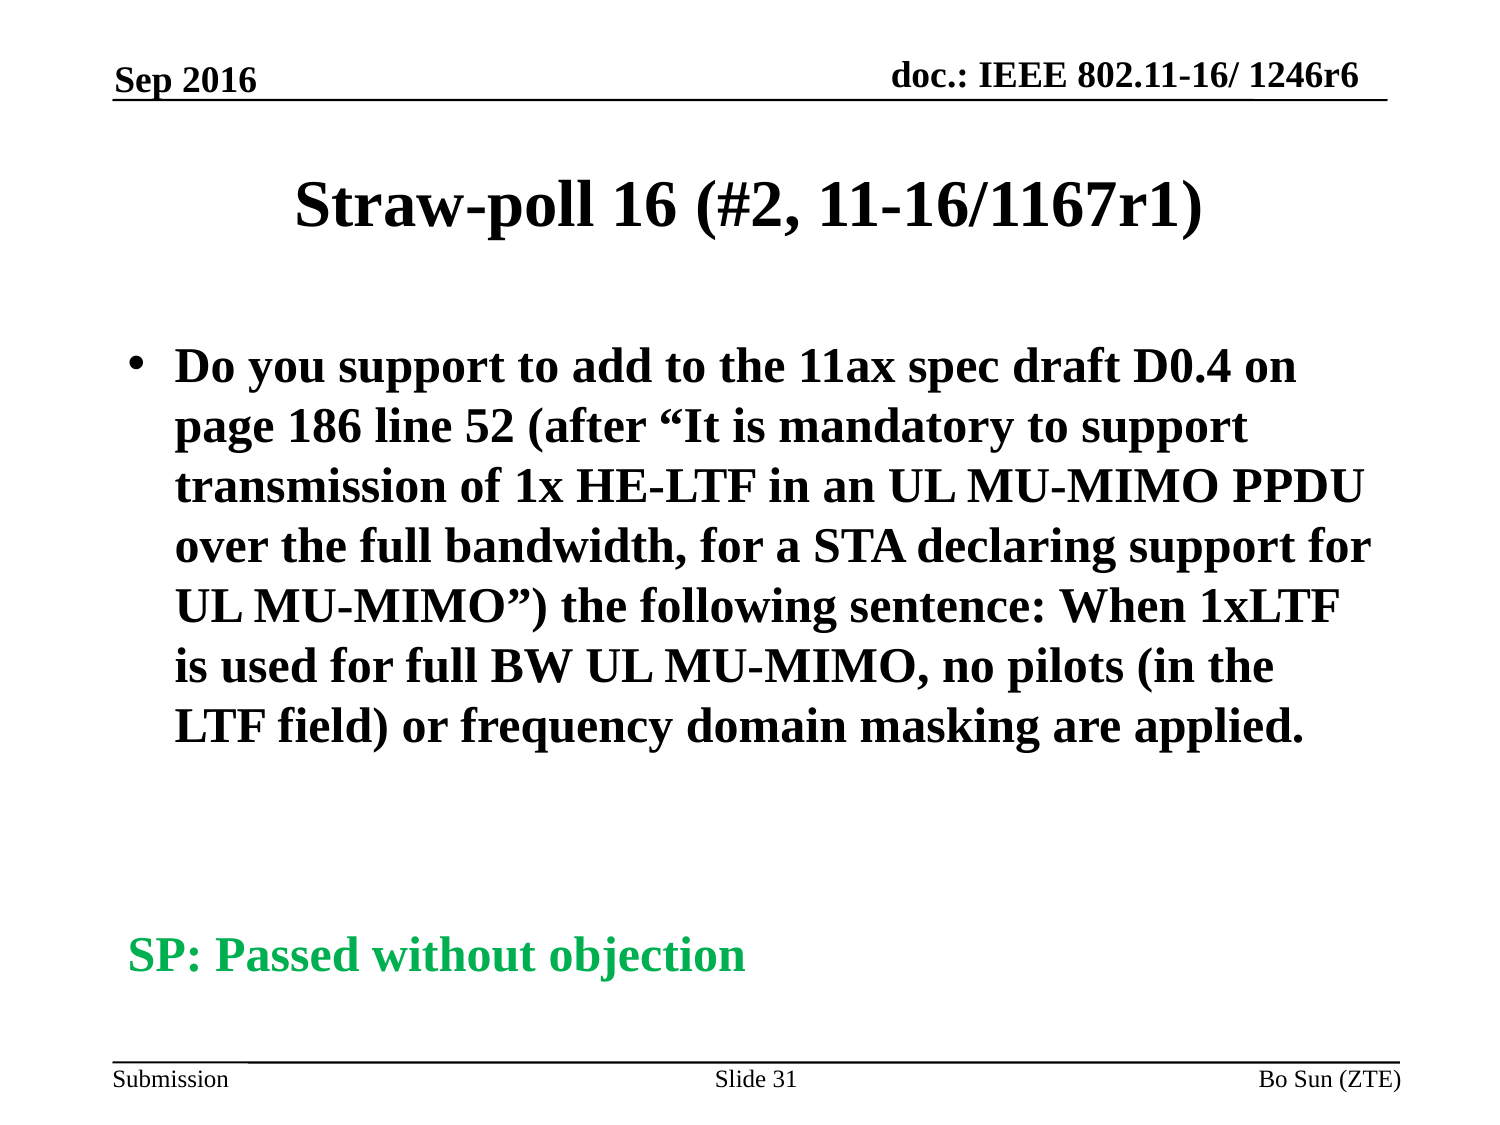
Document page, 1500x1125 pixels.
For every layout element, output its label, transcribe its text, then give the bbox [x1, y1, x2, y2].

footer Bo Sun (ZTE) [1256, 1061, 1402, 1093]
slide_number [114, 54, 259, 101]
list Do you support to add to the 11ax spec draft D0.4 on page 186 line 52 (after “It is mandatory to support transmission of 1x HE-LTF in an UL MU-MIMO PPDU over the full bandwidth, for a STA declaring support for UL MU-MIMO”) the following sentence: When 1xLTF is used for full BW UL MU-MIMO, no pilots (in the LTF field) or frequency domain masking are applied. SP: Passed without objection [112, 324, 1388, 1000]
title Straw-poll 16 (#2, 11-16/1167r1) [112, 112, 1388, 288]
slide_number Slide 31 [712, 1061, 800, 1093]
